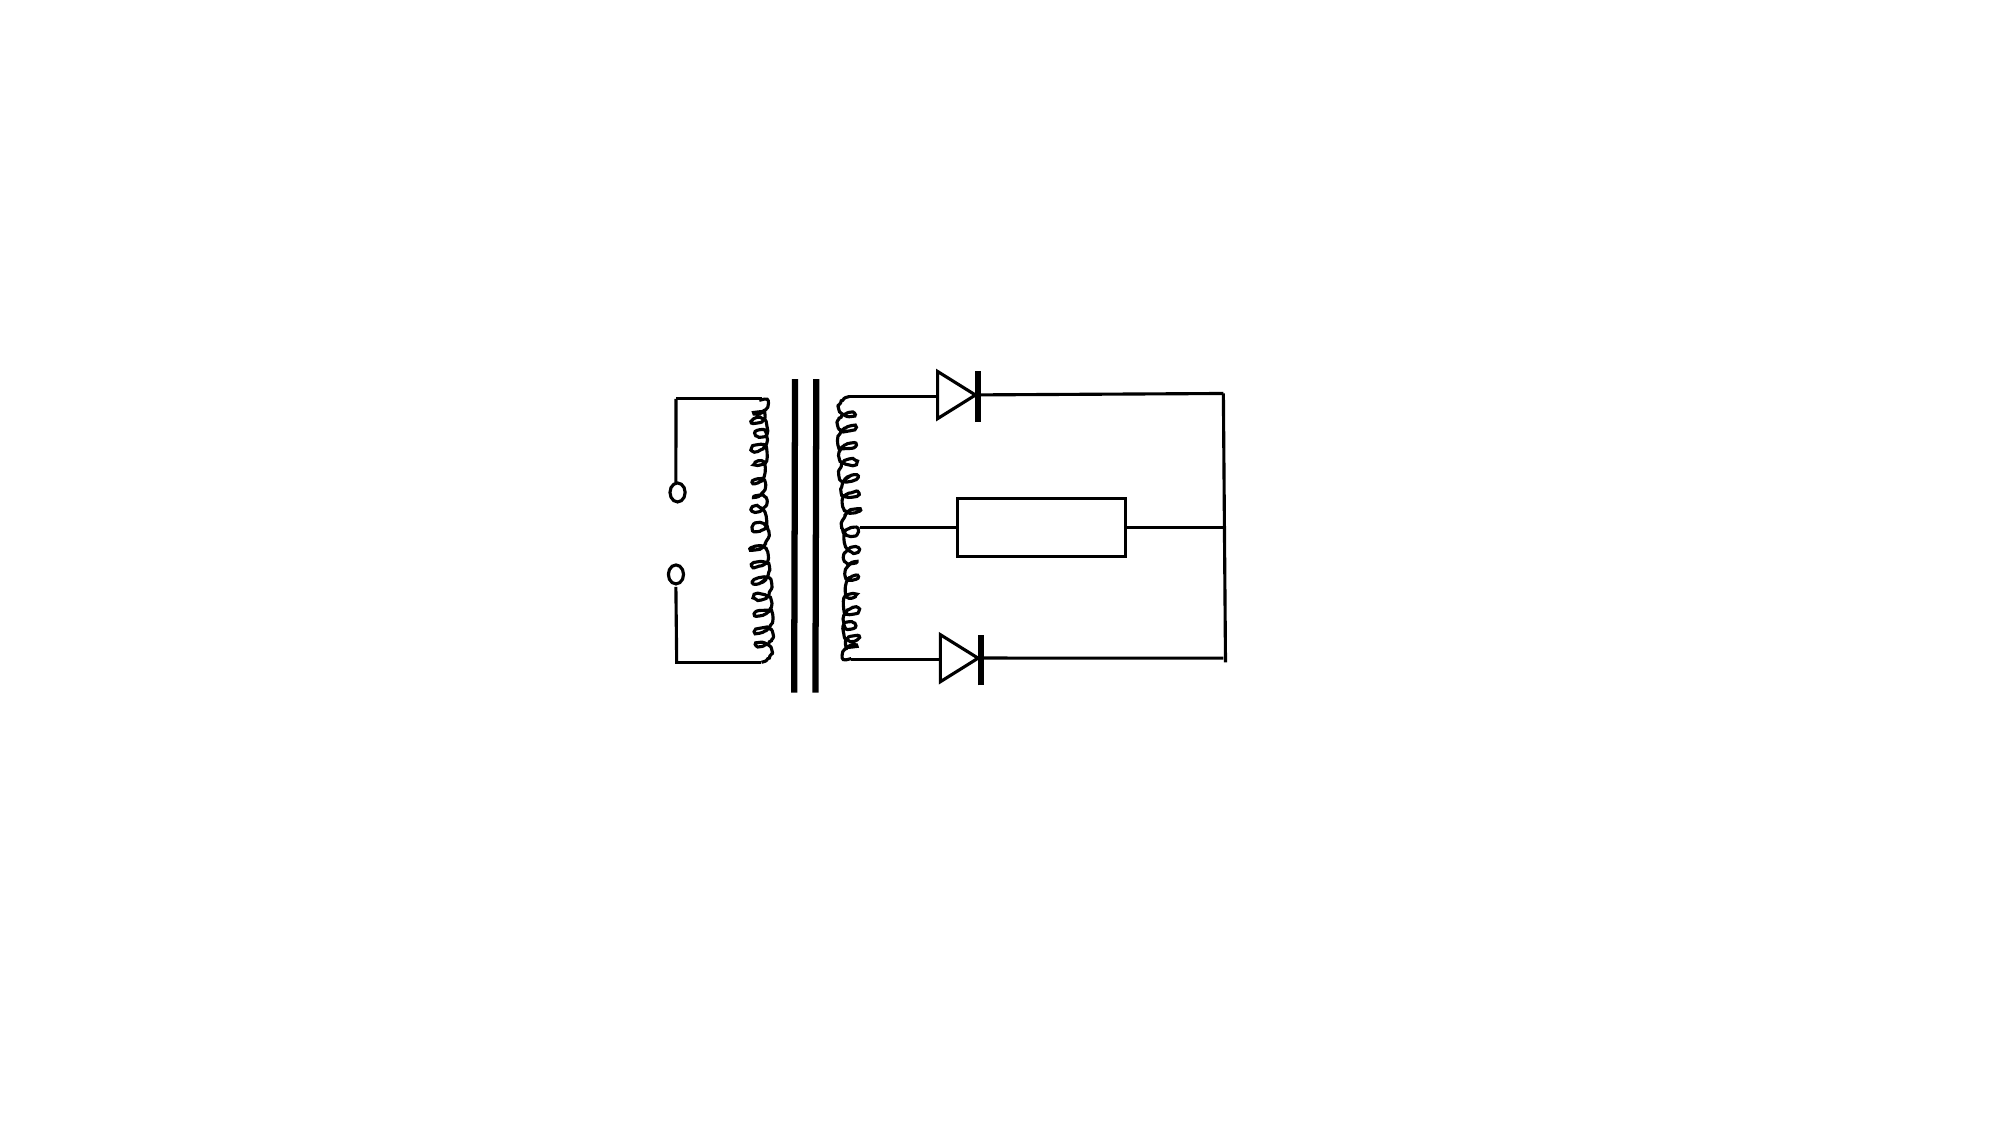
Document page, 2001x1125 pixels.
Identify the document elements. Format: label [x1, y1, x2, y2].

text_box [850, 634, 1012, 686]
text_box [1012, 346, 1071, 710]
text_box [749, 398, 775, 663]
text_box [1071, 371, 1224, 423]
text_box [667, 563, 685, 586]
text_box [1071, 634, 1224, 686]
text_box [668, 481, 687, 504]
text_box [836, 396, 862, 661]
text_box [848, 371, 1012, 423]
